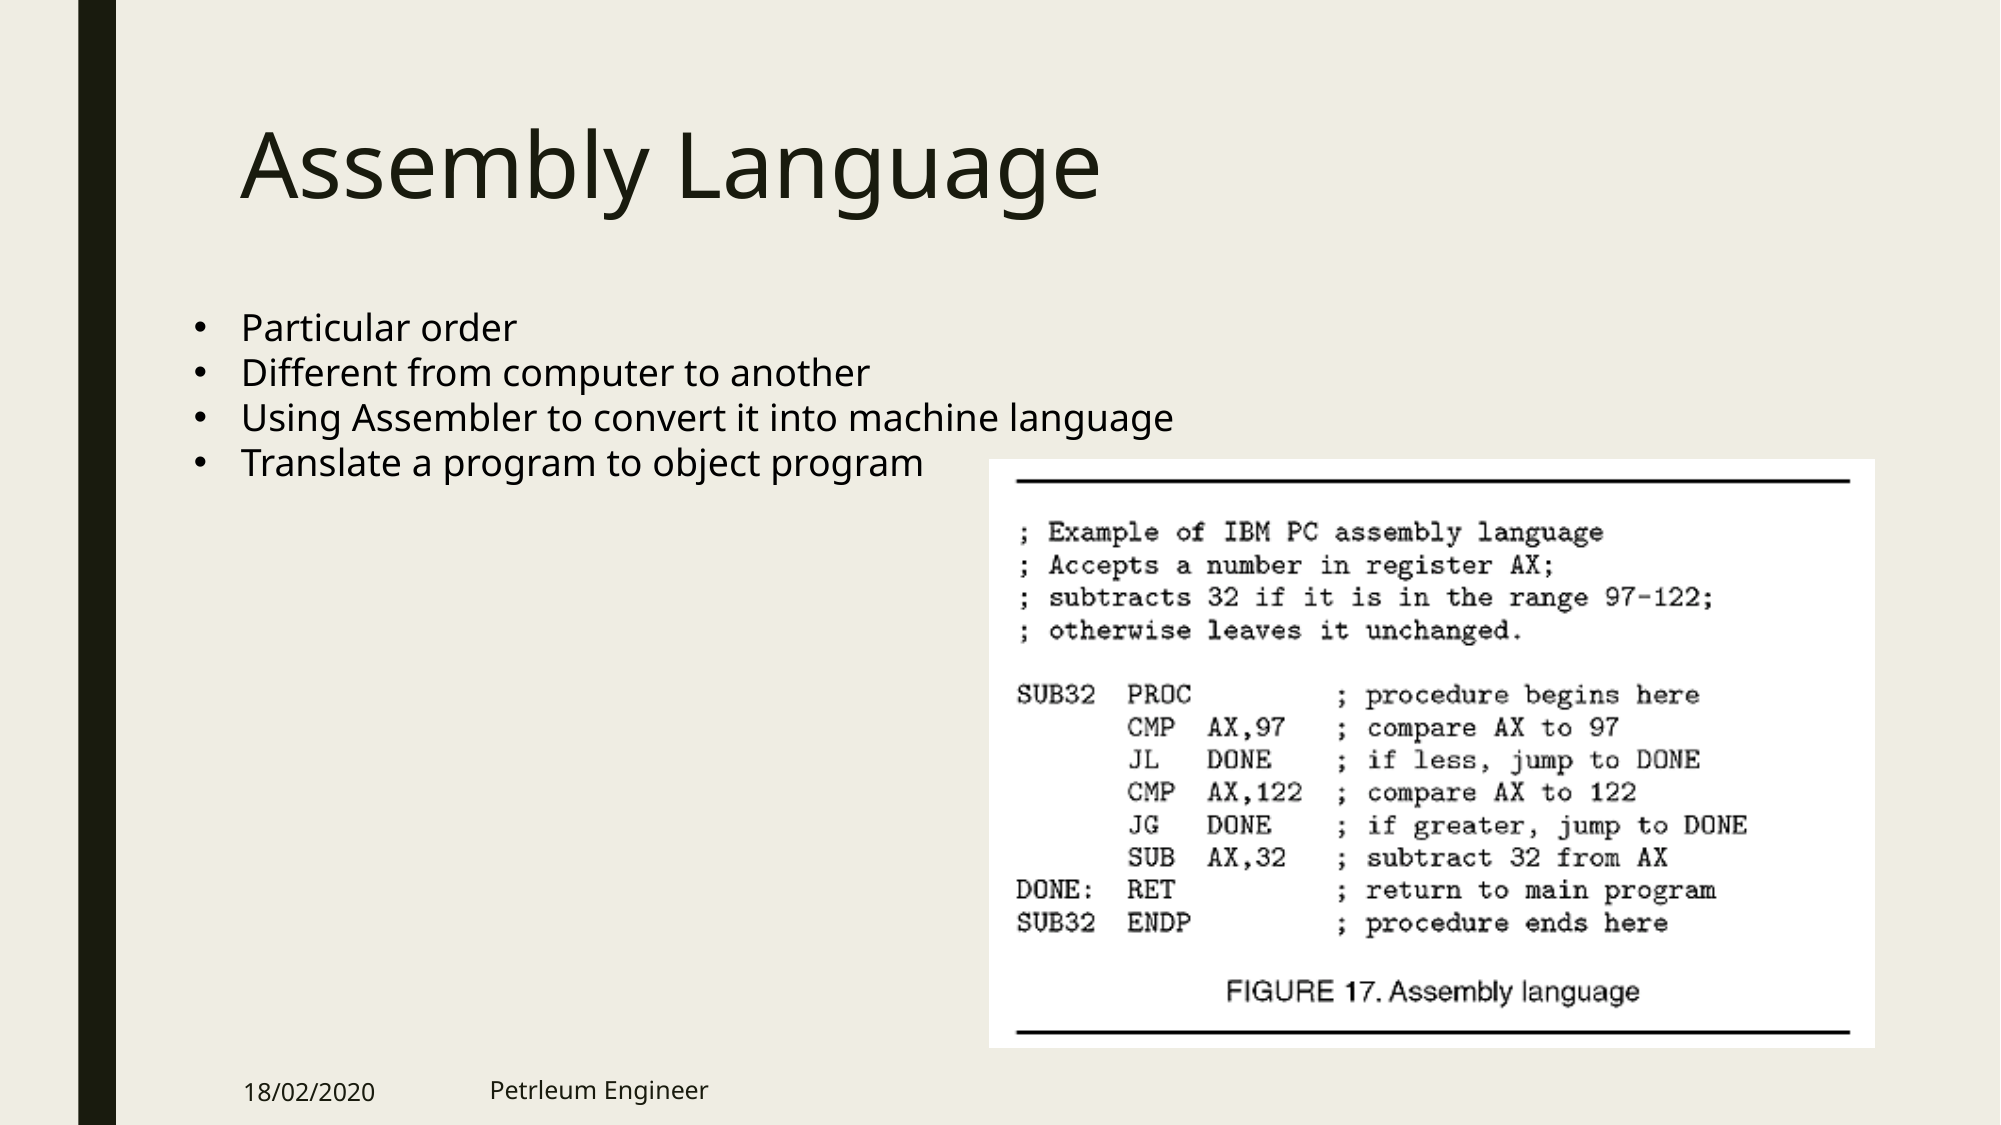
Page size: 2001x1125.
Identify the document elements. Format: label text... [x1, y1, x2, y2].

text_box Particular order Different from computer to another Using Assembler to convert it into machine language Translate a program to object program [179, 297, 1191, 492]
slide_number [228, 1058, 426, 1125]
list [989, 459, 1875, 1048]
title Assembly Language [225, 112, 1800, 357]
footer Petrleum Engineer [474, 1058, 1505, 1125]
